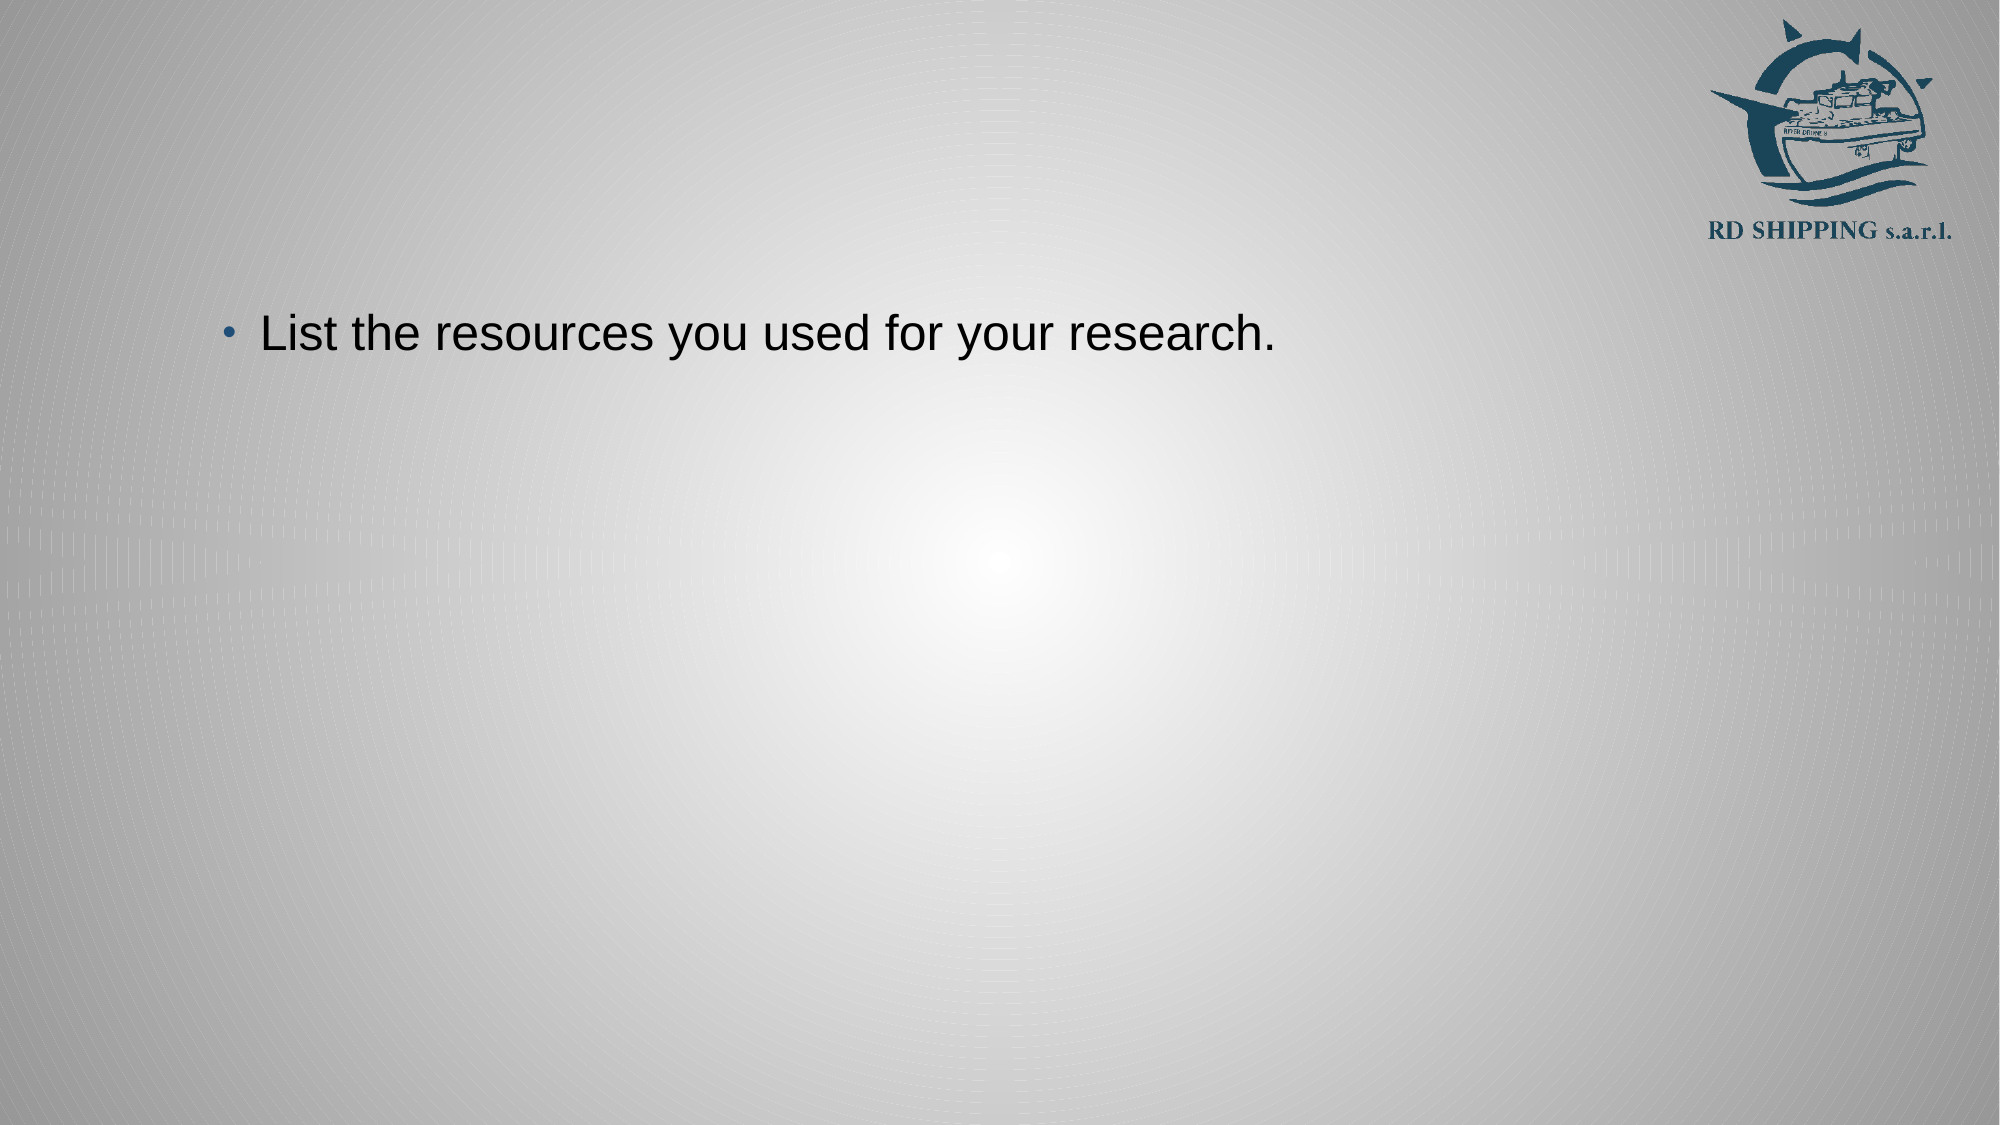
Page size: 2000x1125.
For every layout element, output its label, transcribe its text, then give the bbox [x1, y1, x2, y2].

picture [1708, 18, 1952, 240]
list List the resources you used for your research. [199, 299, 1800, 1013]
